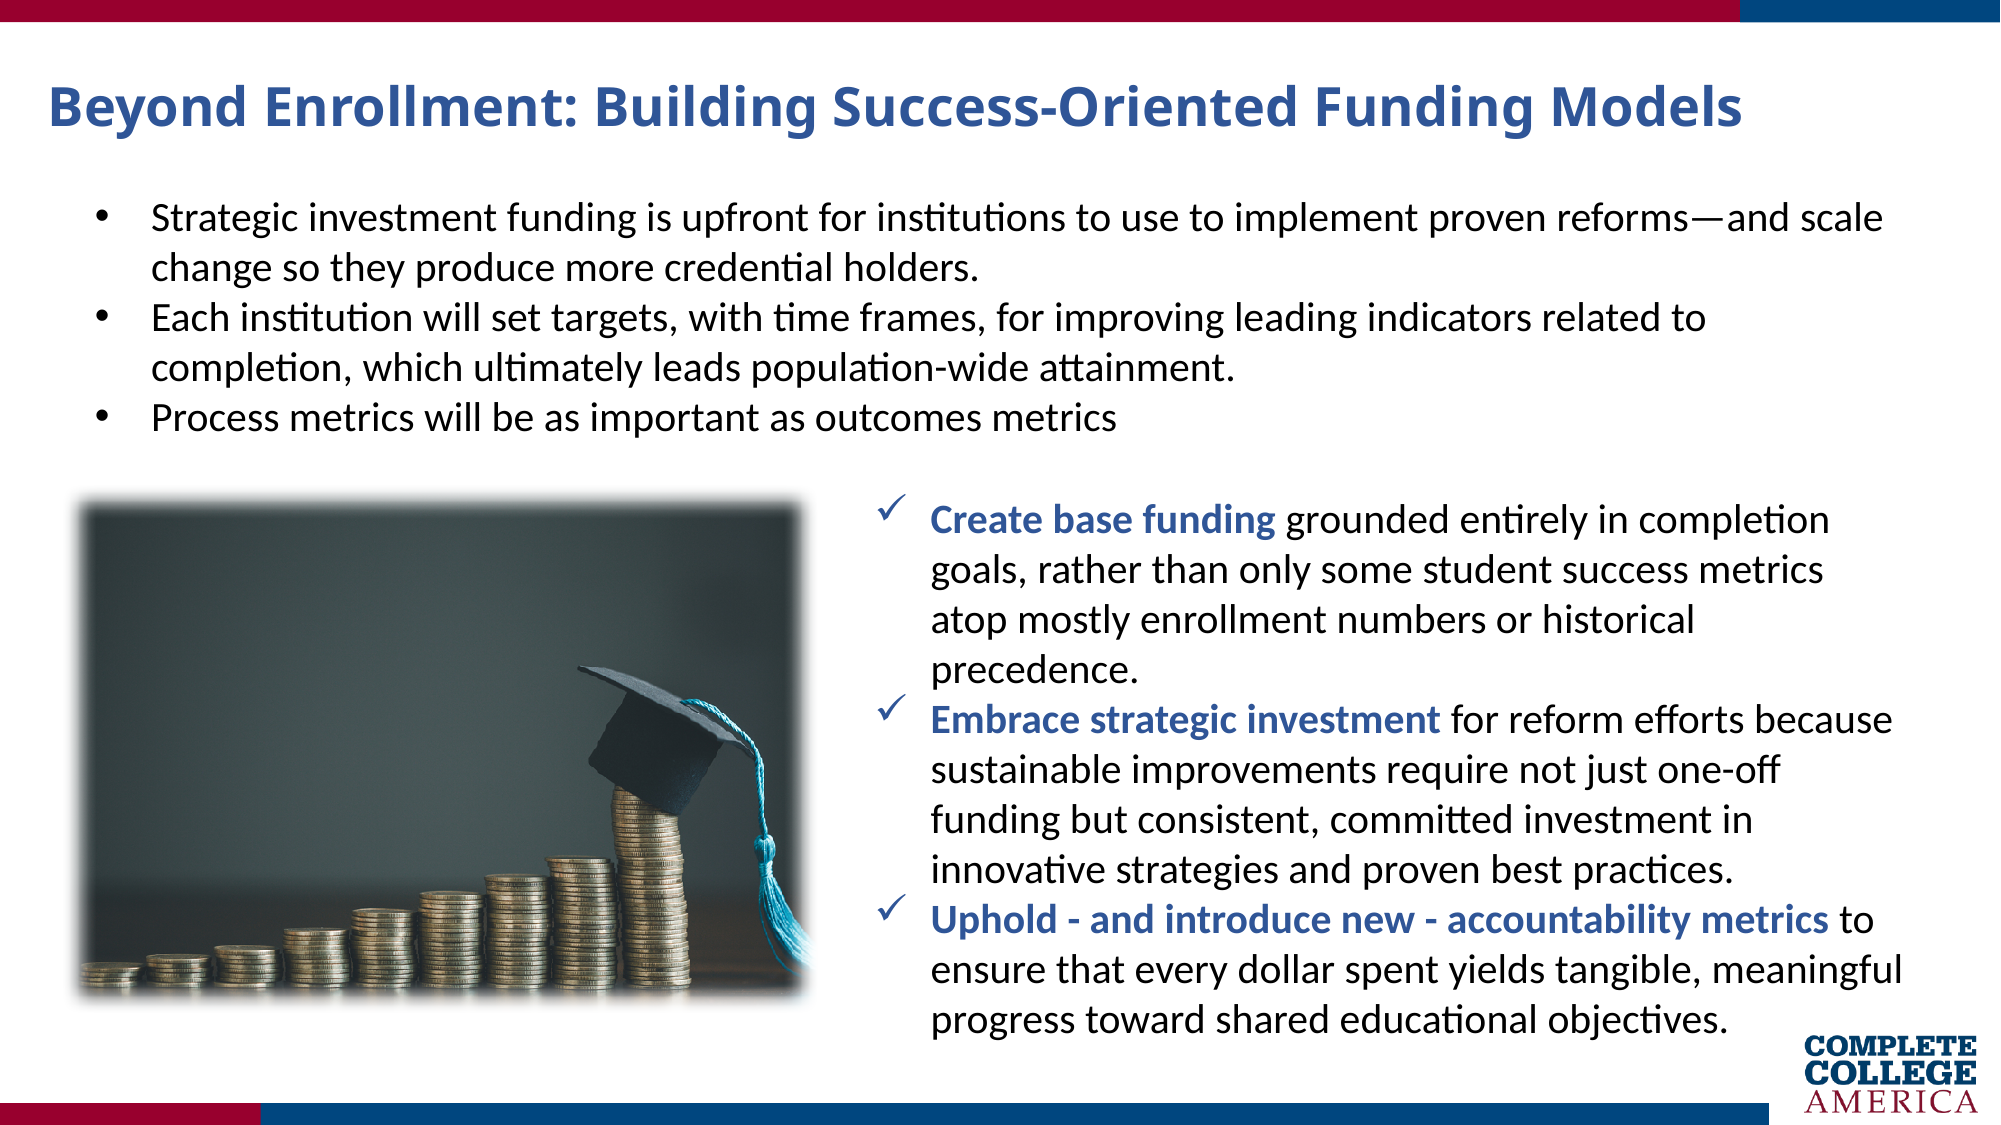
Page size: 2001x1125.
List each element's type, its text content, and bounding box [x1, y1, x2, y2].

text_box [0, 1102, 262, 1125]
picture [1804, 1035, 1978, 1113]
text_box Strategic investment funding is upfront for institutions to use to implement proven reforms—and scale change so they produce more credential holders. Each institution will set targets, with time frames, for improving leading indicators related to completion, which ultimately leads population-wide attainment. Process metrics will be as important as outcomes metrics [80, 182, 1920, 448]
text_box Create base funding grounded entirely in completion goals, rather than only some student success metrics atop mostly enrollment numbers or historical precedence. Embrace strategic investment for reform efforts because sustainable improvements require not just one-off funding but consistent, committed investment in innovative strategies and proven best practices. Uphold - and introduce new - accountability metrics to ensure that every dollar spent yields tangible, meaningful progress toward shared educational objectives. [859, 484, 1920, 1050]
text_box [0, 0, 1739, 23]
title Beyond Enrollment: Building Success-Oriented Funding Models [32, 23, 1968, 218]
picture [62, 484, 818, 1014]
text_box [262, 1102, 1770, 1125]
text_box [1739, 0, 2000, 23]
